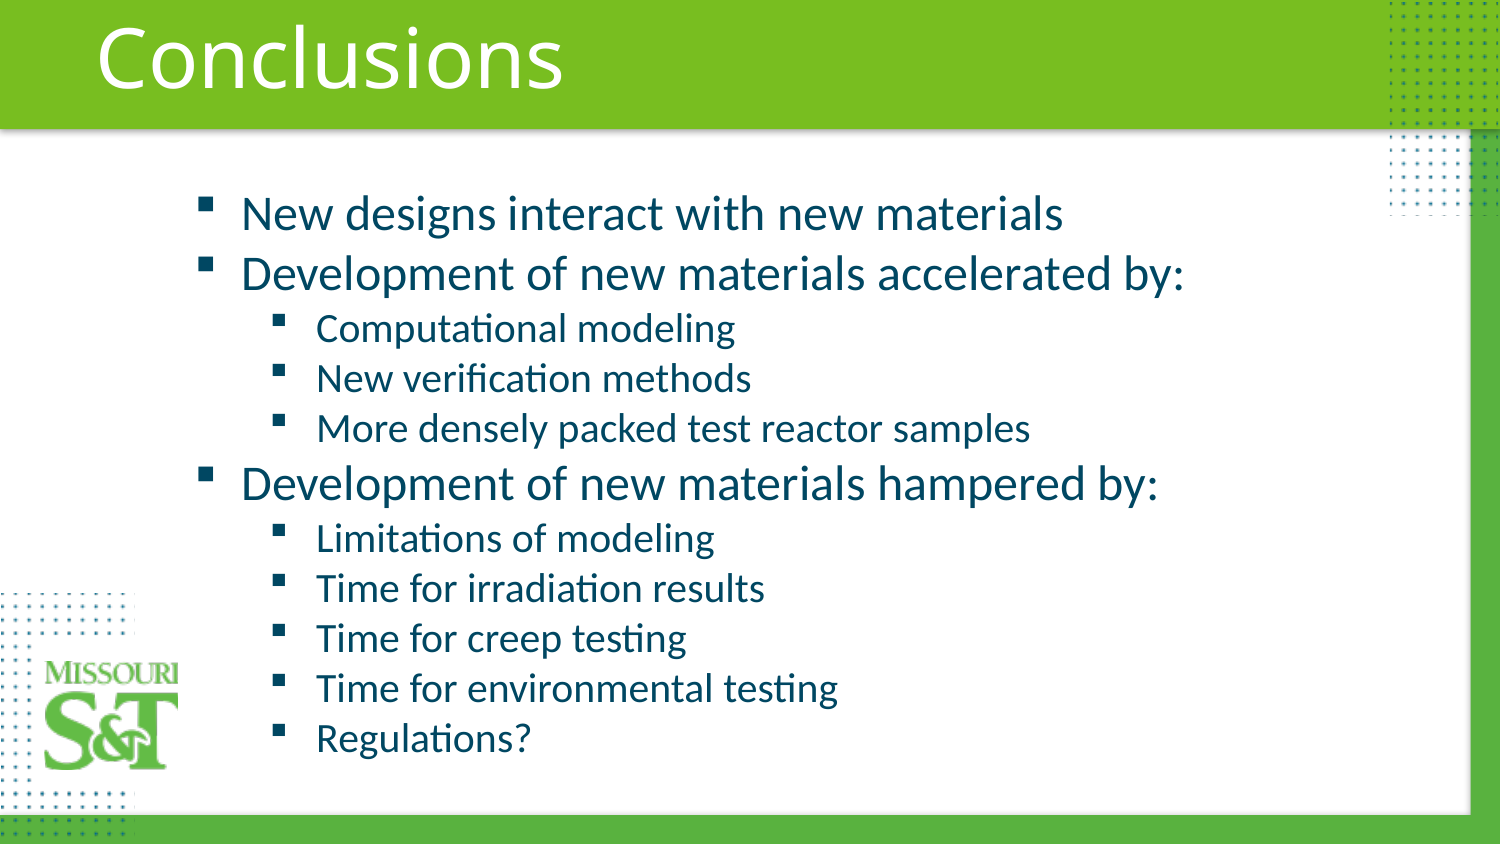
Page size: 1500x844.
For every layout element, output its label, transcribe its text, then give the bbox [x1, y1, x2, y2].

list Conclusions [81, 0, 1455, 130]
text_box New designs interact with new materials Development of new materials accelerated by: Computational modeling New verification methods More densely packed test reactor samples Development of new materials hampered by: Limitations of modeling Time for irradiation results Time for creep testing Time for environmental testing Regulations? [179, 173, 1387, 769]
